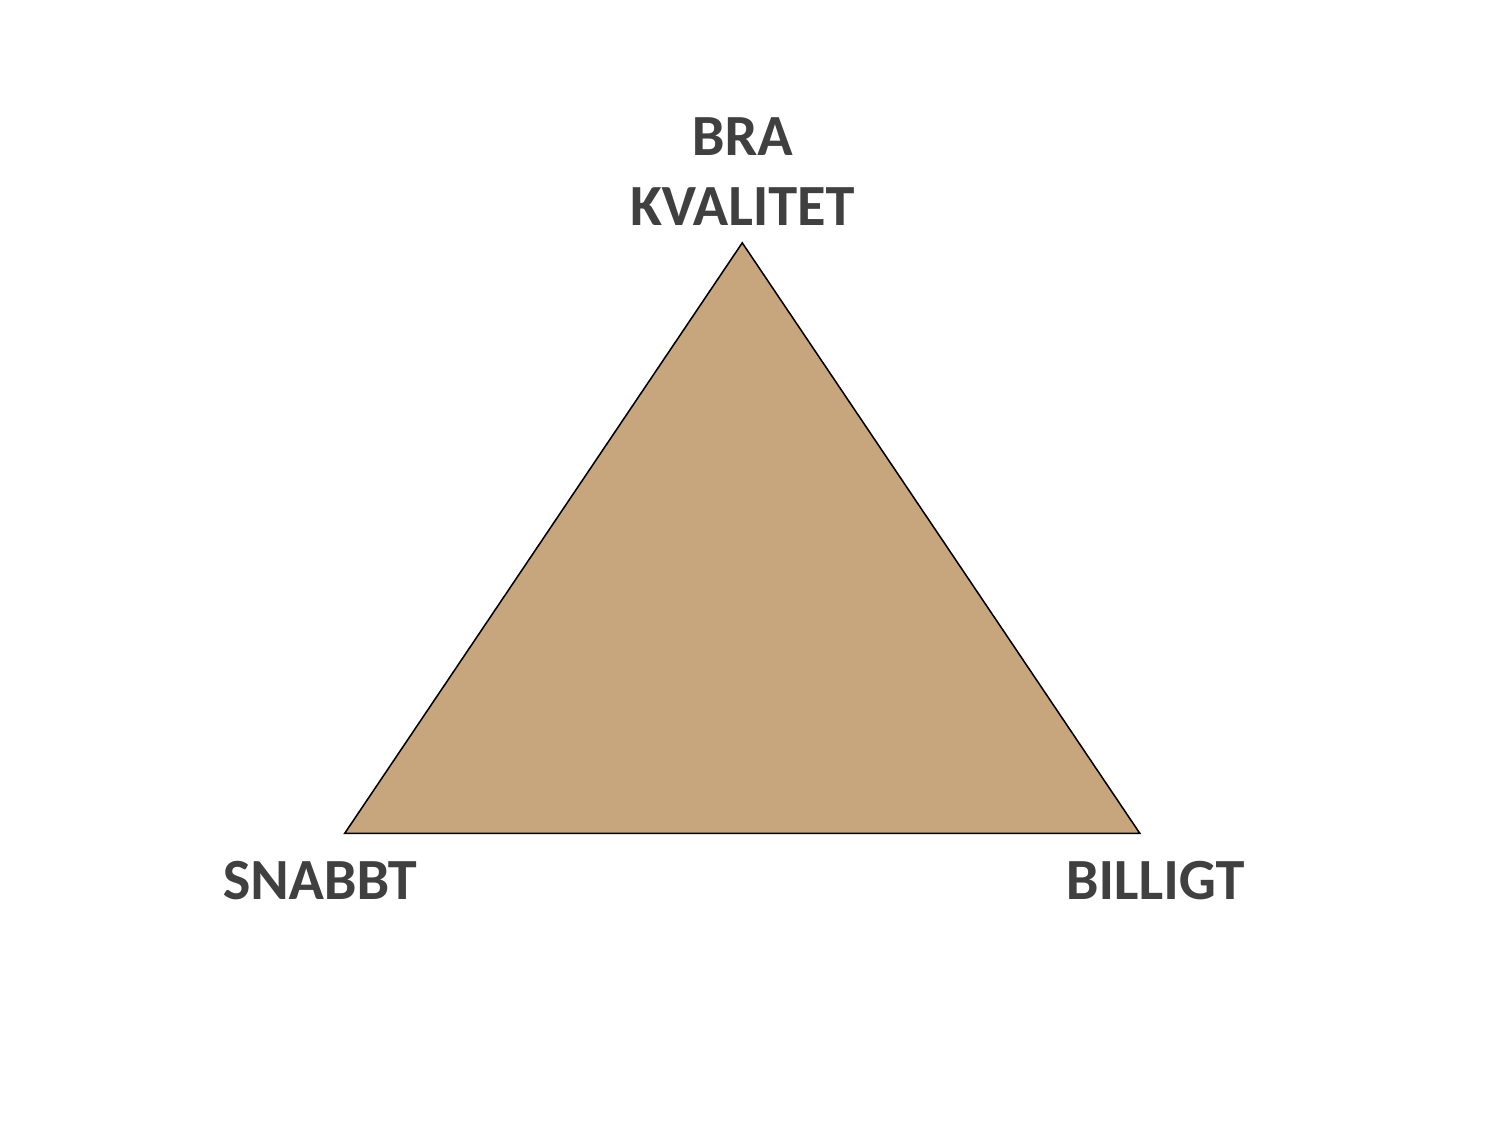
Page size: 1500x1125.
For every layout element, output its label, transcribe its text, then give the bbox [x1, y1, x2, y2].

text_box SNABBT [78, 833, 562, 919]
text_box BRA KVALITET [565, 89, 919, 245]
text_box BILLIGT [964, 833, 1346, 919]
text_box [344, 245, 1140, 834]
